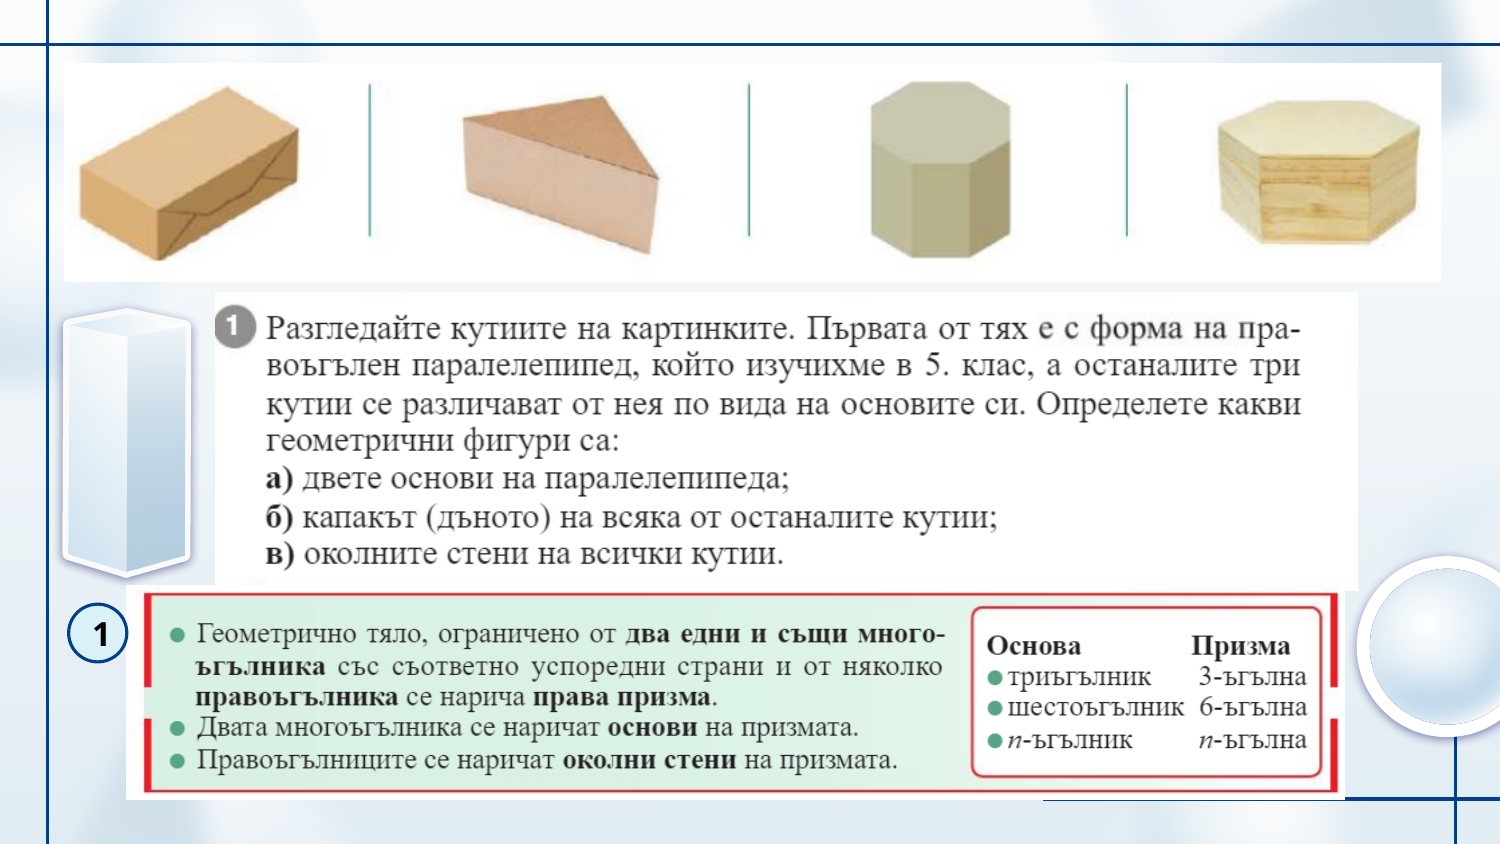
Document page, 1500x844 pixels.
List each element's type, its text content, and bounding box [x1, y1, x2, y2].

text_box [68, 314, 186, 572]
text_box 1 [68, 604, 121, 662]
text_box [1361, 561, 1500, 732]
picture [63, 63, 1442, 283]
picture [126, 292, 1358, 801]
